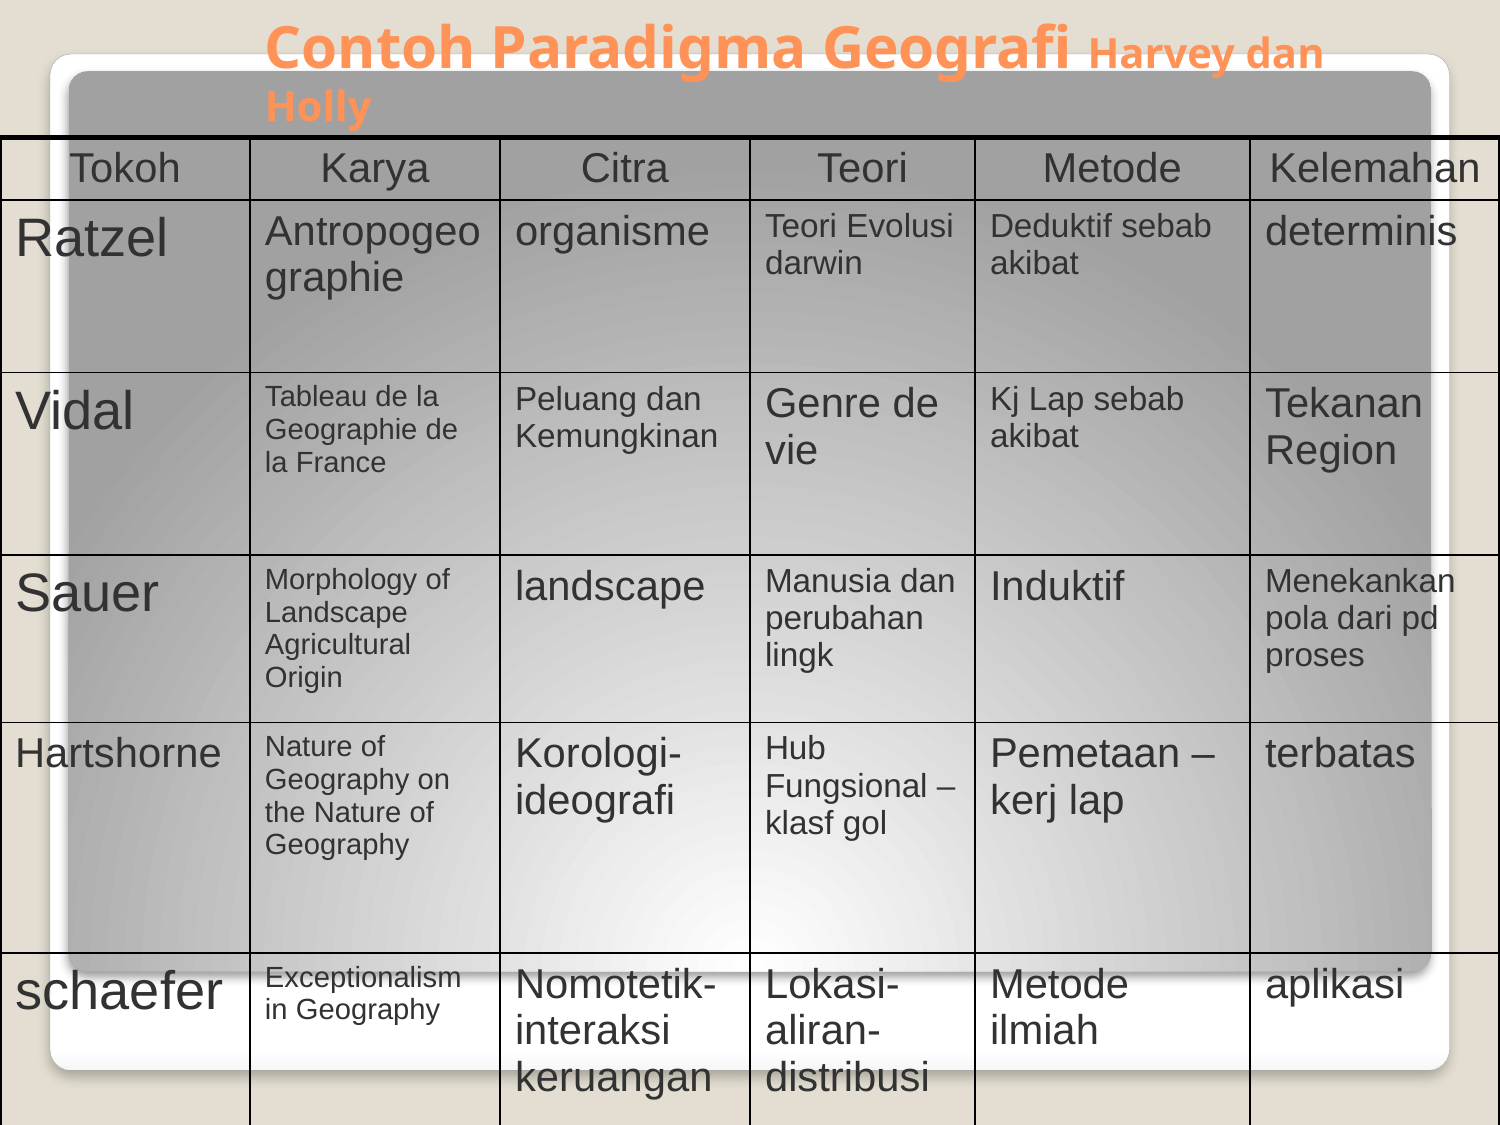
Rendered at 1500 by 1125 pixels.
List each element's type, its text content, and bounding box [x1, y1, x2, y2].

table_cell Nomotetik- interaksi keruangan [501, 954, 749, 1125]
table_cell terbatas [1251, 723, 1498, 952]
table_header Teori [751, 140, 974, 199]
table_cell schaefer [2, 954, 249, 1125]
table_cell Ratzel [2, 201, 249, 372]
table_cell Kj Lap sebab akibat [976, 373, 1249, 554]
table_cell Metode ilmiah [976, 954, 1249, 1125]
table_cell Induktif [976, 556, 1249, 722]
table_header Citra [501, 140, 749, 199]
table_cell landscape [501, 556, 749, 722]
table_cell Genre de vie [751, 373, 974, 554]
table_cell organisme [501, 201, 749, 372]
title Contoh Paradigma Geografi Harvey dan Holly [249, 31, 1400, 135]
table_cell Hub Fungsional – klasf gol [751, 723, 974, 952]
table_cell Morphology of Landscape Agricultural Origin [251, 556, 499, 722]
table_cell Sauer [2, 556, 249, 722]
table_cell Pemetaan – kerj lap [976, 723, 1249, 952]
table_header Karya [251, 140, 499, 199]
table_cell Lokasi- aliran- distribusi [751, 954, 974, 1125]
table_header Tokoh [2, 140, 249, 199]
table_cell Tableau de la Geographie de la France [251, 373, 499, 554]
table_cell Korologi- ideografi [501, 723, 749, 952]
table_cell Deduktif sebab akibat [976, 201, 1249, 372]
table_cell Teori Evolusi darwin [751, 201, 974, 372]
table_cell Peluang dan Kemungkinan [501, 373, 749, 554]
table_header Kelemahan [1251, 140, 1498, 199]
table_cell Menekankan pola dari pd proses [1251, 556, 1498, 722]
table_header Metode [976, 140, 1249, 199]
table_cell aplikasi [1251, 954, 1498, 1125]
table_cell Exceptionalism in Geography [251, 954, 499, 1125]
table_cell Tekanan Region [1251, 373, 1498, 554]
table_cell determinis [1251, 201, 1498, 372]
table_cell Vidal [2, 373, 249, 554]
table_cell Hartshorne [2, 723, 249, 952]
table_cell Manusia dan perubahan lingk [751, 556, 974, 722]
table_cell Nature of Geography on the Nature of Geography [251, 723, 499, 952]
table_cell Antropogeographie [251, 201, 499, 372]
